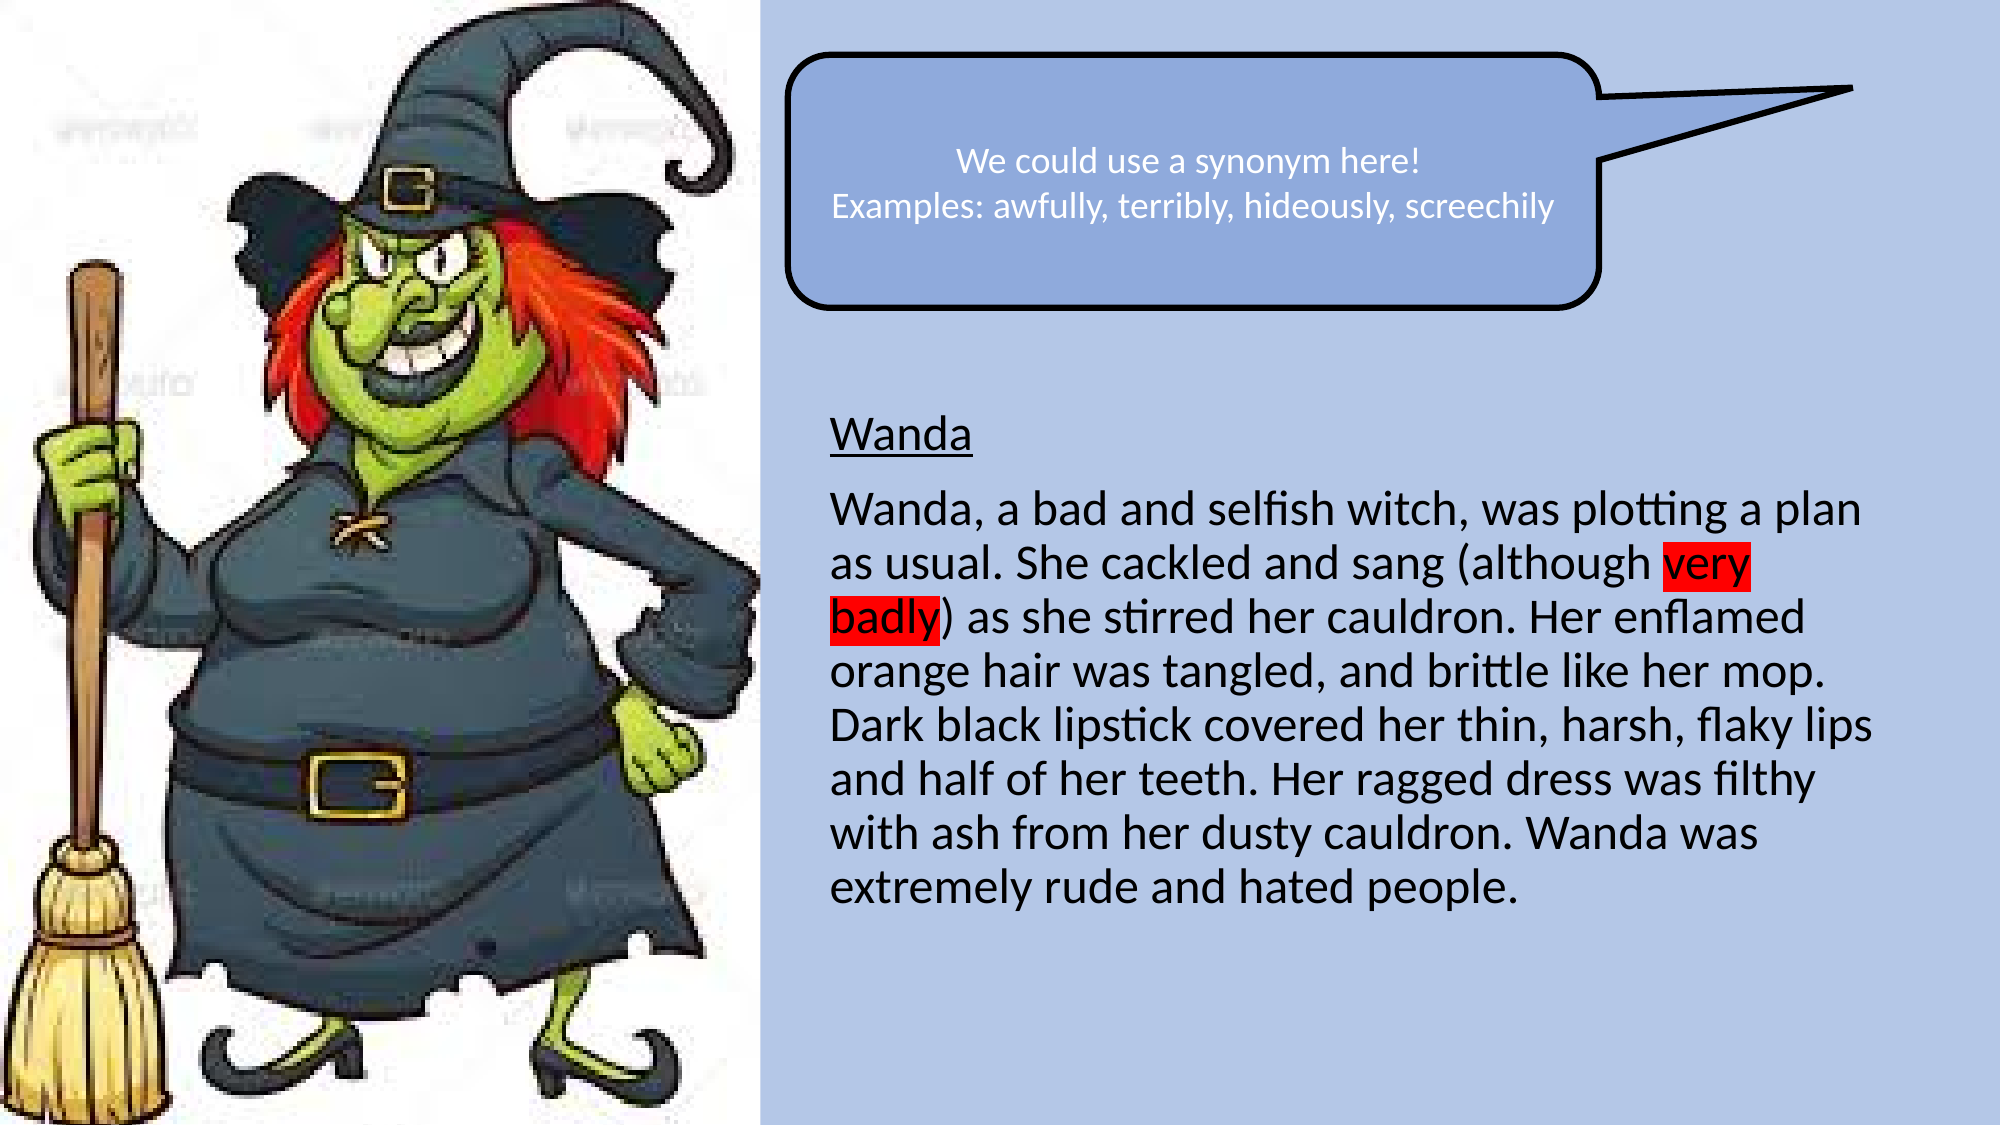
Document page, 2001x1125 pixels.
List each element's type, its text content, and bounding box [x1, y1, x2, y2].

text_box Wanda Wanda, a bad and selfish witch, was plotting a plan as usual. She cackled and sang (although very badly) as she stirred her cauldron. Her enflamed orange hair was tangled, and brittle like her mop. Dark black lipstick covered her thin, harsh, flaky lips and half of her teeth. Her ragged dress was filthy with ash from her dusty cauldron. Wanda was extremely rude and hated people. [814, 399, 1895, 1021]
text_box We could use a synonym here! Examples: awfully, terribly, hideously, screechily [786, 53, 1853, 309]
picture [0, 0, 761, 1125]
